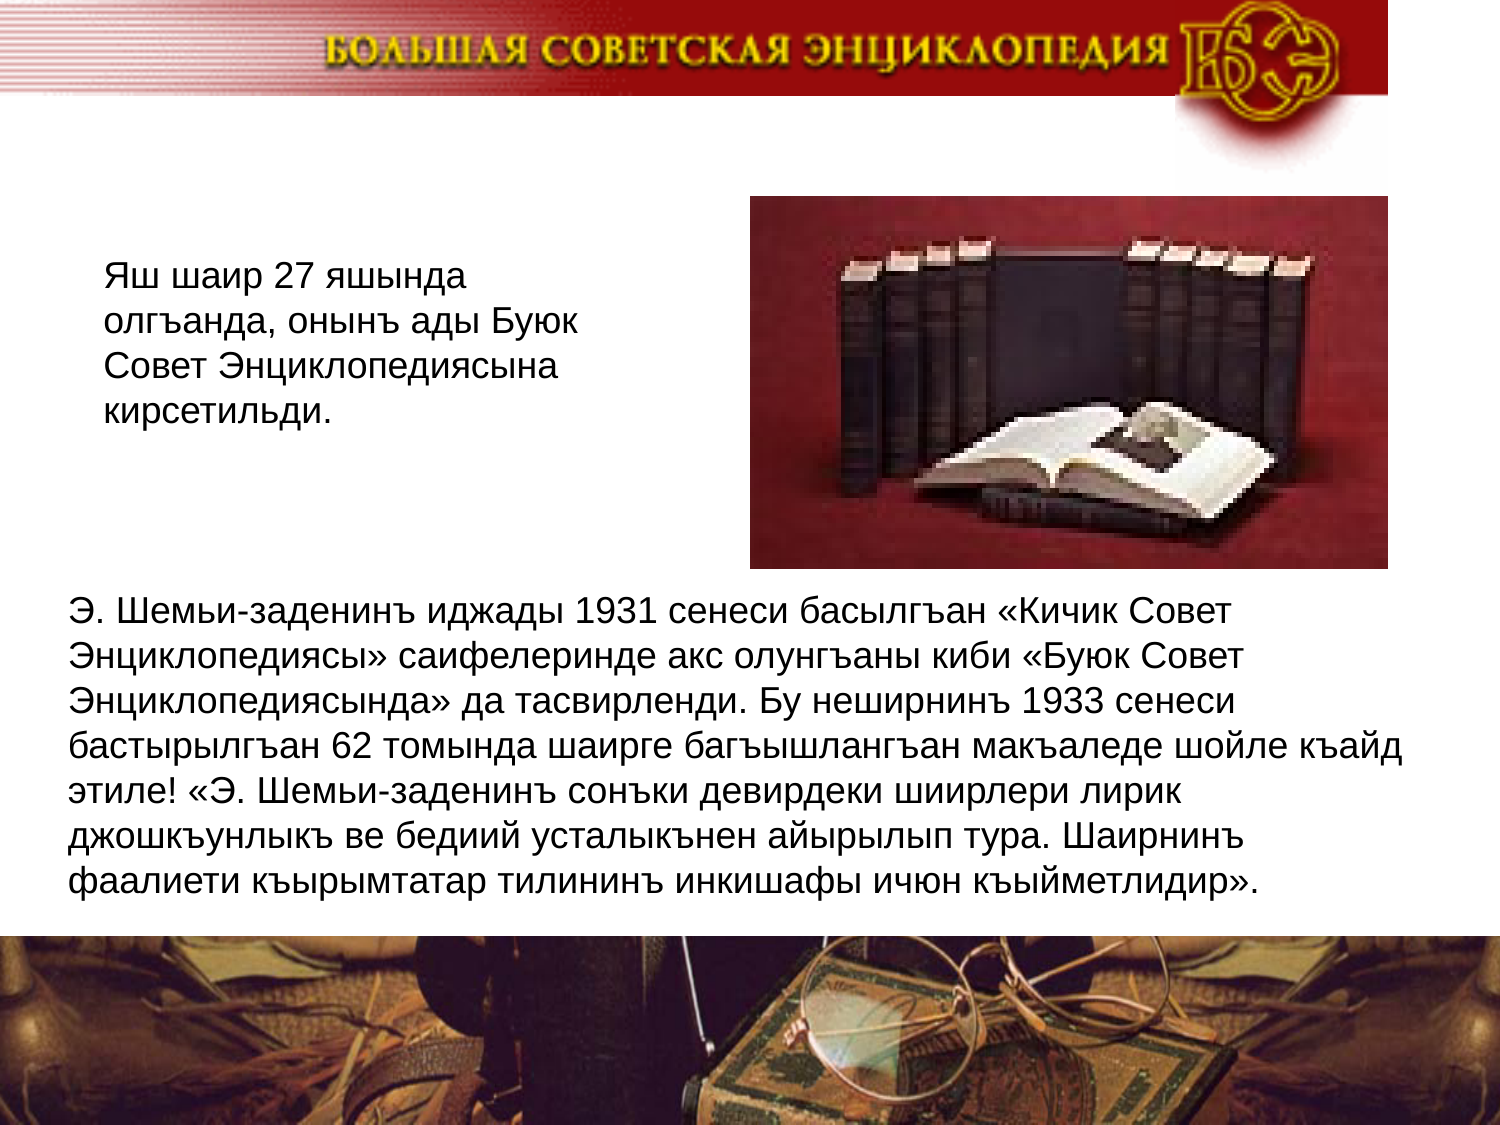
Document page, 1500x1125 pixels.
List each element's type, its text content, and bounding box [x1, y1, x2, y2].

picture [749, 196, 1388, 569]
text_box Э. Шемьи-заденинъ иджады 1931 сенеси басылгъан «Кичик Совет Энциклопедиясы» саифелеринде акс олунгъаны киби «Буюк Совет Энциклопедиясында» да тасвирленди. Бу неширнинъ 1933 сенеси бастырылгъан 62 томында шаирге багъышлангъан макъаледе шойле къайд этиле! «Э. Шемьи-заденинъ сонъки девирдеки шиирлери лирик джошкъунлыкъ ве бедиий усталыкънен айырылып тура. Шаирнинъ фаалиети къырымтатар тилининъ инкишафы ичюн къыйметлидир». [53, 578, 1436, 909]
text_box Яш шаир 27 яшында олгъанда, онынъ ады Буюк Совет Энциклопедиясына кирсетильди. [88, 243, 662, 439]
picture [0, 0, 1388, 191]
picture [0, 935, 1500, 1125]
